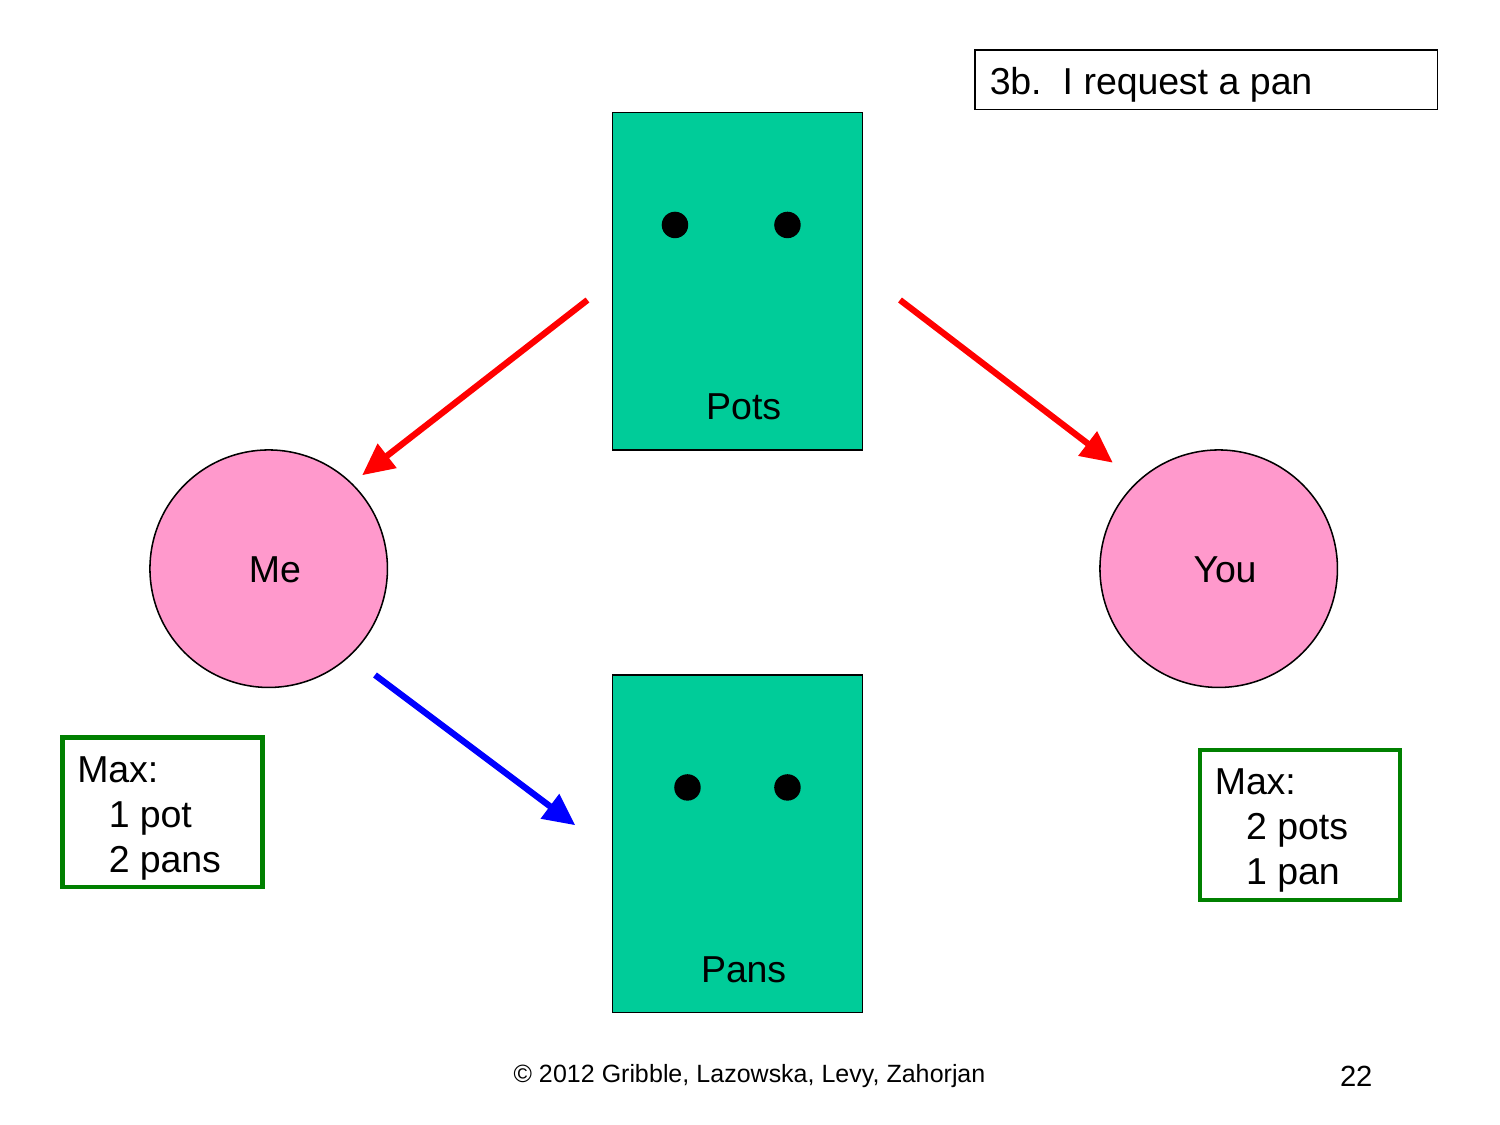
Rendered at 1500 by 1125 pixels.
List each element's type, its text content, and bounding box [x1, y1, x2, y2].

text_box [612, 112, 863, 451]
text_box Me [199, 537, 350, 598]
text_box [149, 449, 388, 688]
footer © 2012 Gribble, Lazowska, Levy, Zahorjan [437, 1050, 1063, 1113]
text_box [362, 299, 588, 475]
text_box You [1149, 537, 1300, 598]
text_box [612, 674, 863, 1013]
slide_number 22 [1074, 1050, 1388, 1100]
text_box [1099, 449, 1338, 688]
text_box [374, 674, 575, 826]
text_box [899, 299, 1113, 463]
text_box Max: 2 pots 1 pan [1200, 749, 1400, 900]
text_box 3b. I request a pan [974, 49, 1438, 110]
text_box Max: 1 pot 2 pans [62, 737, 263, 888]
